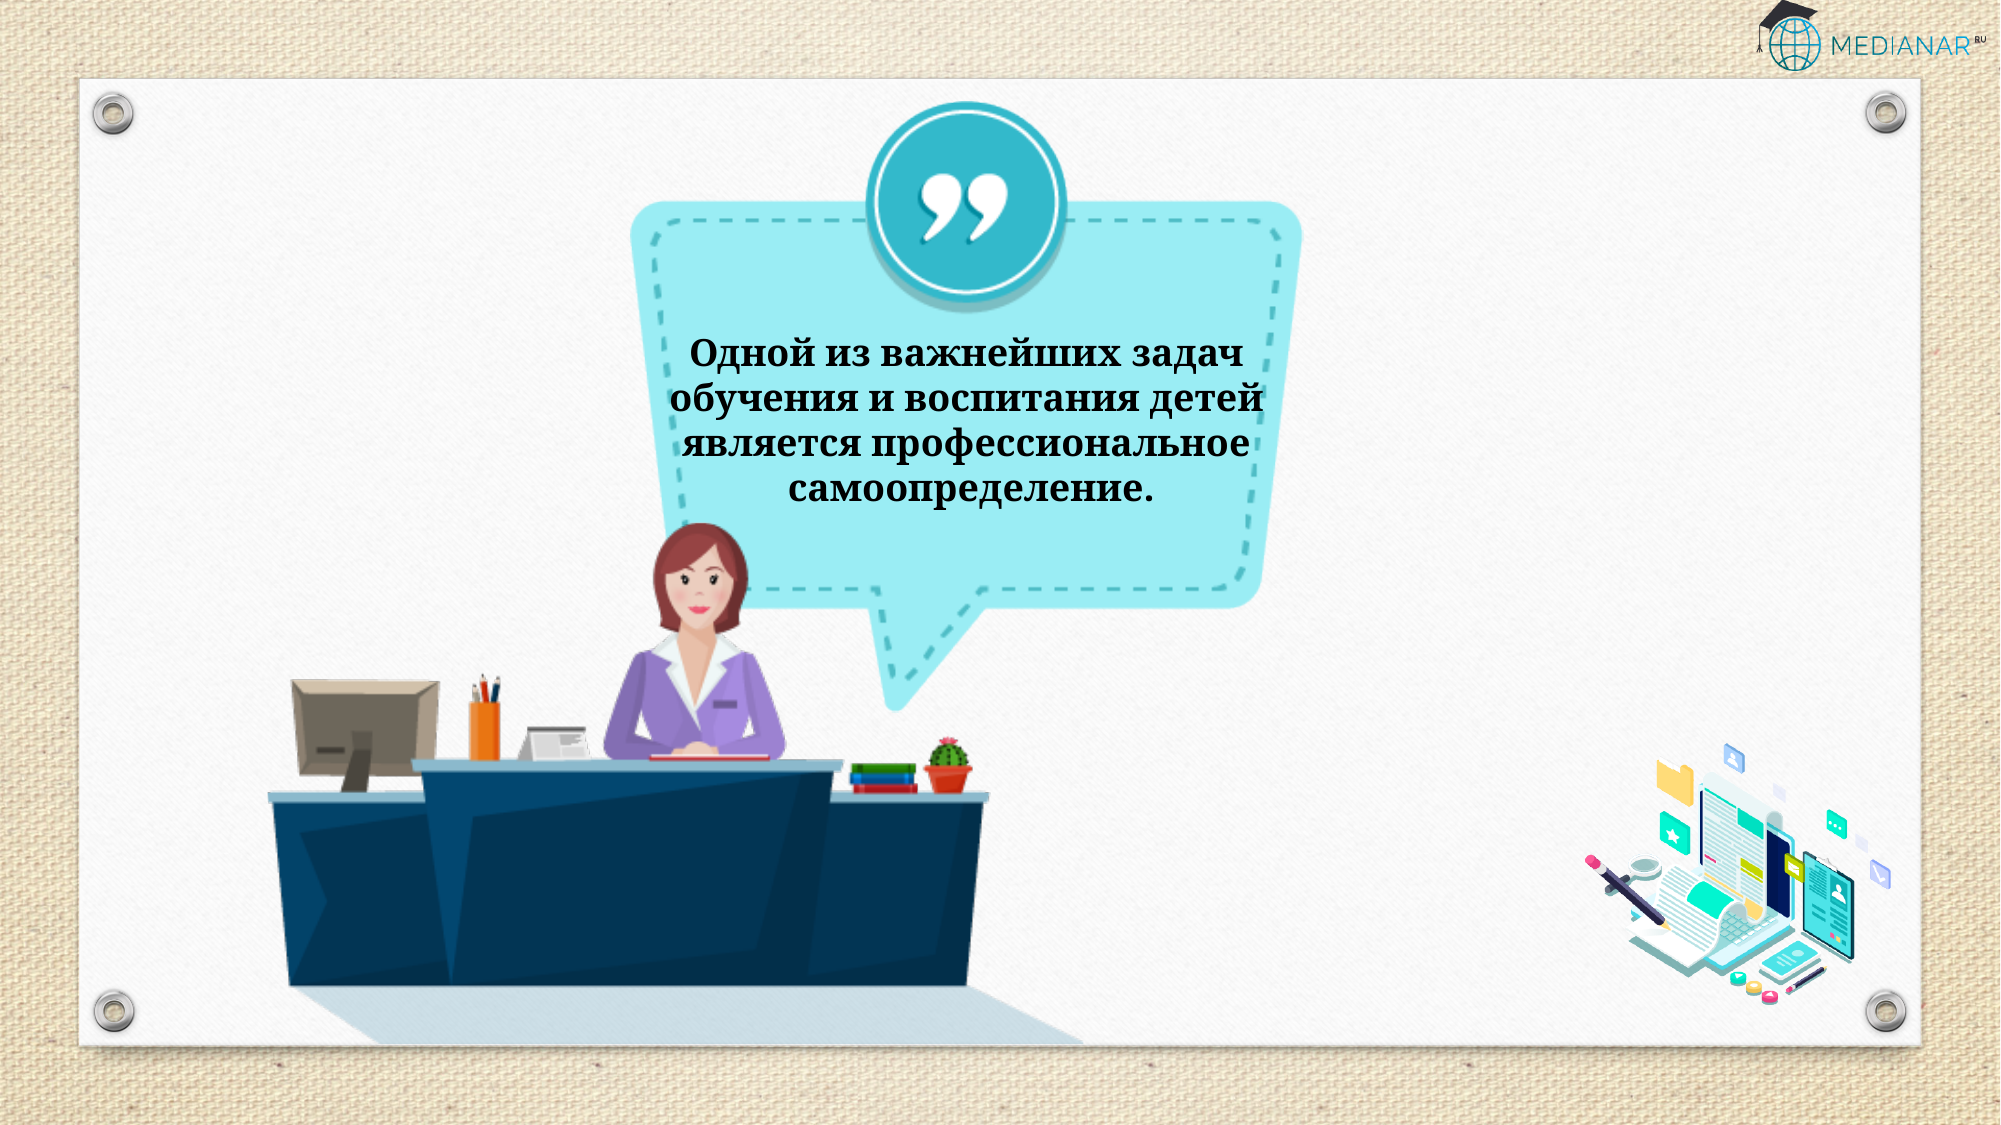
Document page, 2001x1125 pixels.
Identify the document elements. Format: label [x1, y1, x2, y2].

text_box [630, 101, 1304, 713]
picture [0, 0, 2001, 1125]
